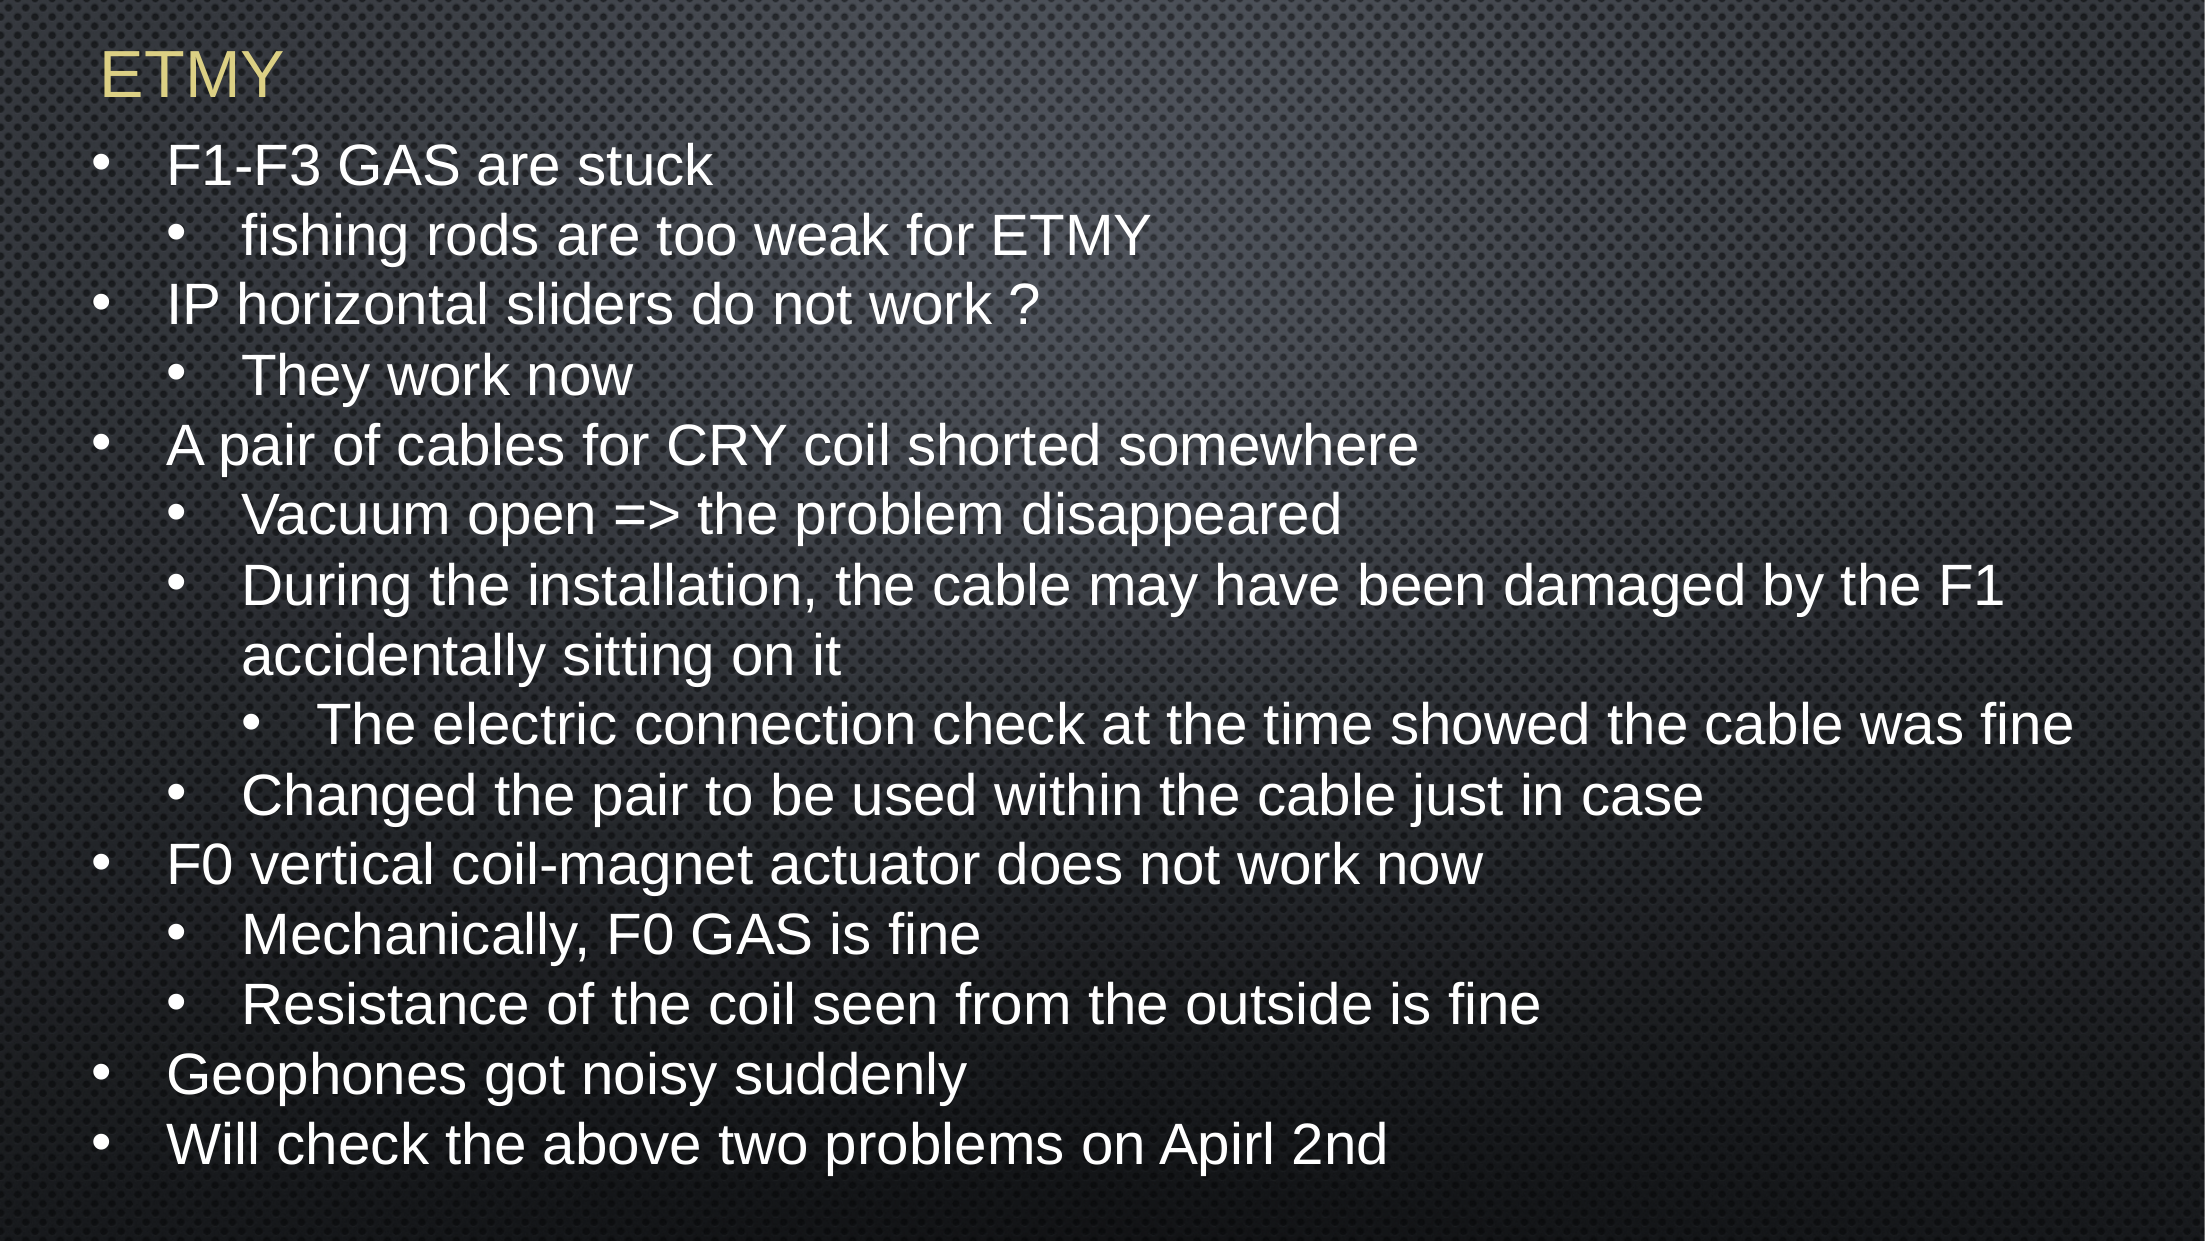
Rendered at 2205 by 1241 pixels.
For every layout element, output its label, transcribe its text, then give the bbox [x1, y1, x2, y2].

text_box ETMY [85, 23, 301, 119]
text_box F1-F3 GAS are stuck fishing rods are too weak for ETMY IP horizontal sliders do not work ? They work now A pair of cables for CRY coil shorted somewhere Vacuum open => the problem disappeared During the installation, the cable may have been damaged by the F1 accidentally sitting on it The electric connection check at the time showed the cable was fine Changed the pair to be used within the cable just in case F0 vertical coil-magnet actuator does not work now Mechanically, F0 GAS is fine Resistance of the coil seen from the outside is fine Geophones got noisy suddenly Will check the above two problems on Apirl 2nd [76, 119, 2092, 1184]
